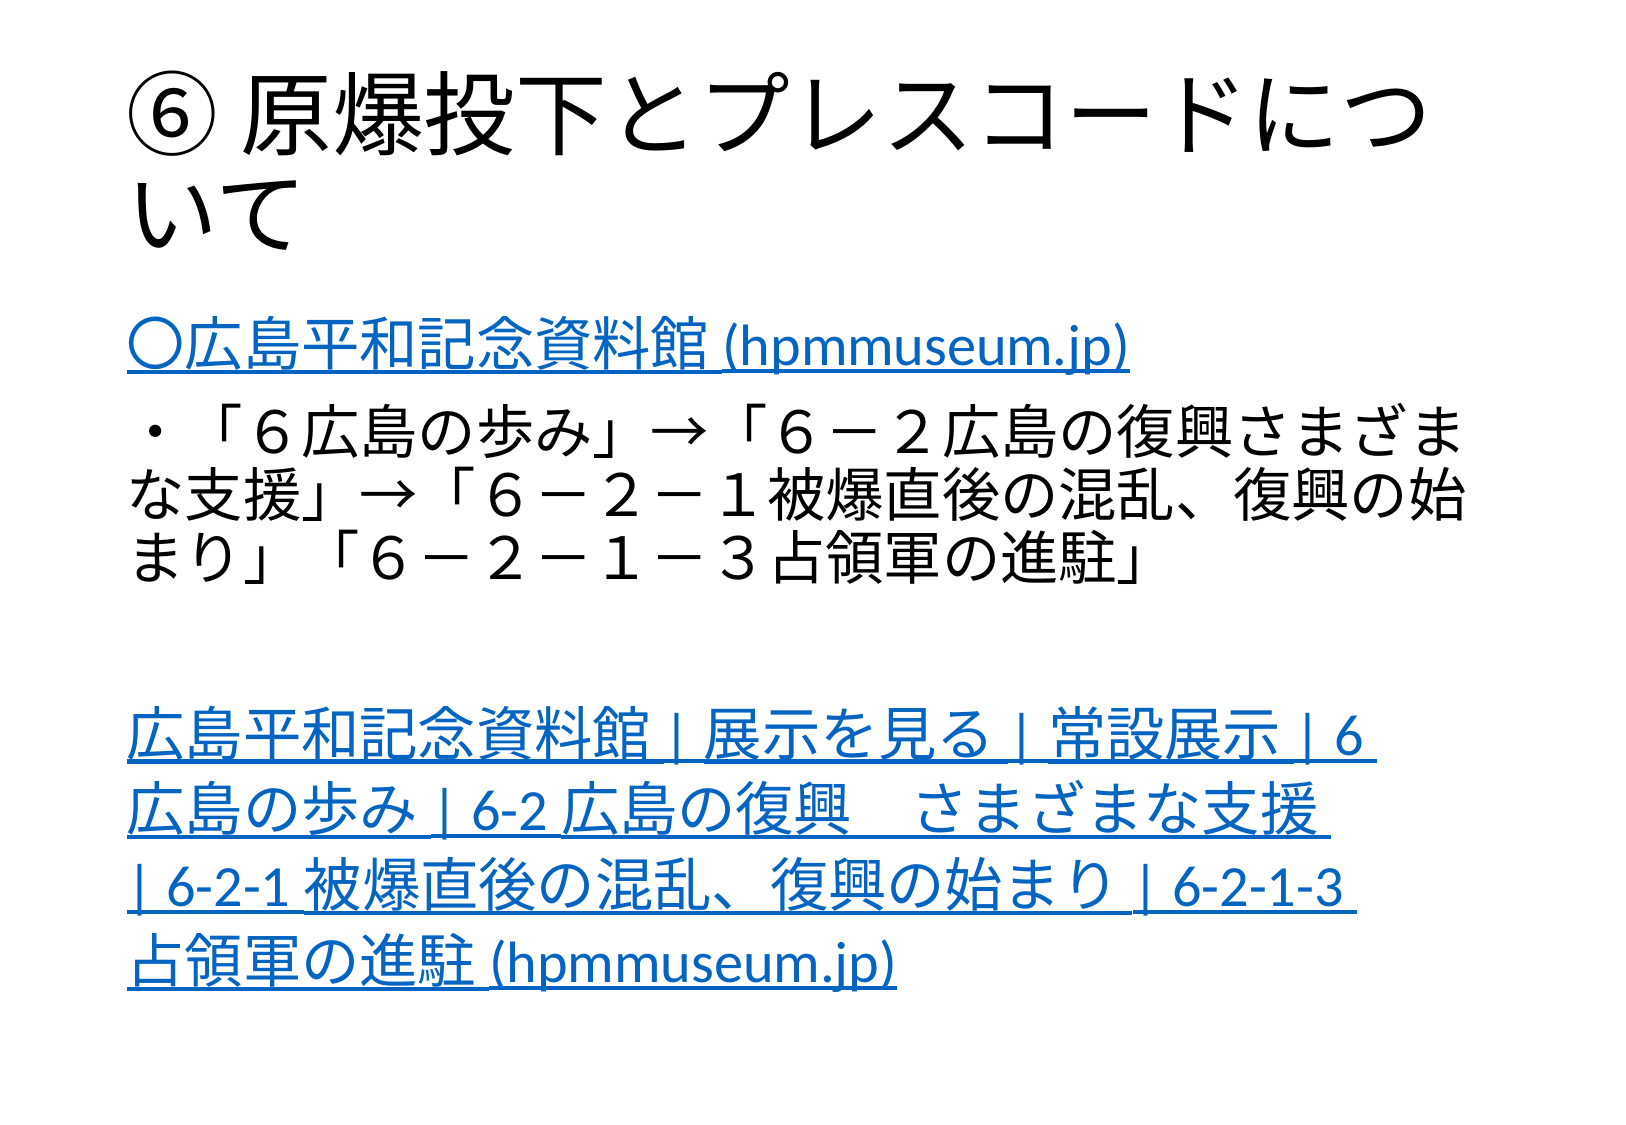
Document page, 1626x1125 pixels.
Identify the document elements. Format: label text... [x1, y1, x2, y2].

list 〇広島平和記念資料館 (hpmmuseum.jp) ・「６広島の歩み」→「６－２広島の復興さまざまな支援」→「６－２－１被爆直後の混乱、復興の始まり」「６－２－１－３占領軍の進駐」 広島平和記念資料館 | 展示を見る | 常設展示 | 6 広島の歩み | 6-2 広島の復興 さまざまな支援 | 6-2-1 被爆直後の混乱、復興の始まり | 6-2-1-3 占領軍の進駐 (hpmmuseum.jp) [111, 299, 1514, 1014]
title ⑥原爆投下とプレスコードについて [111, 59, 1514, 278]
